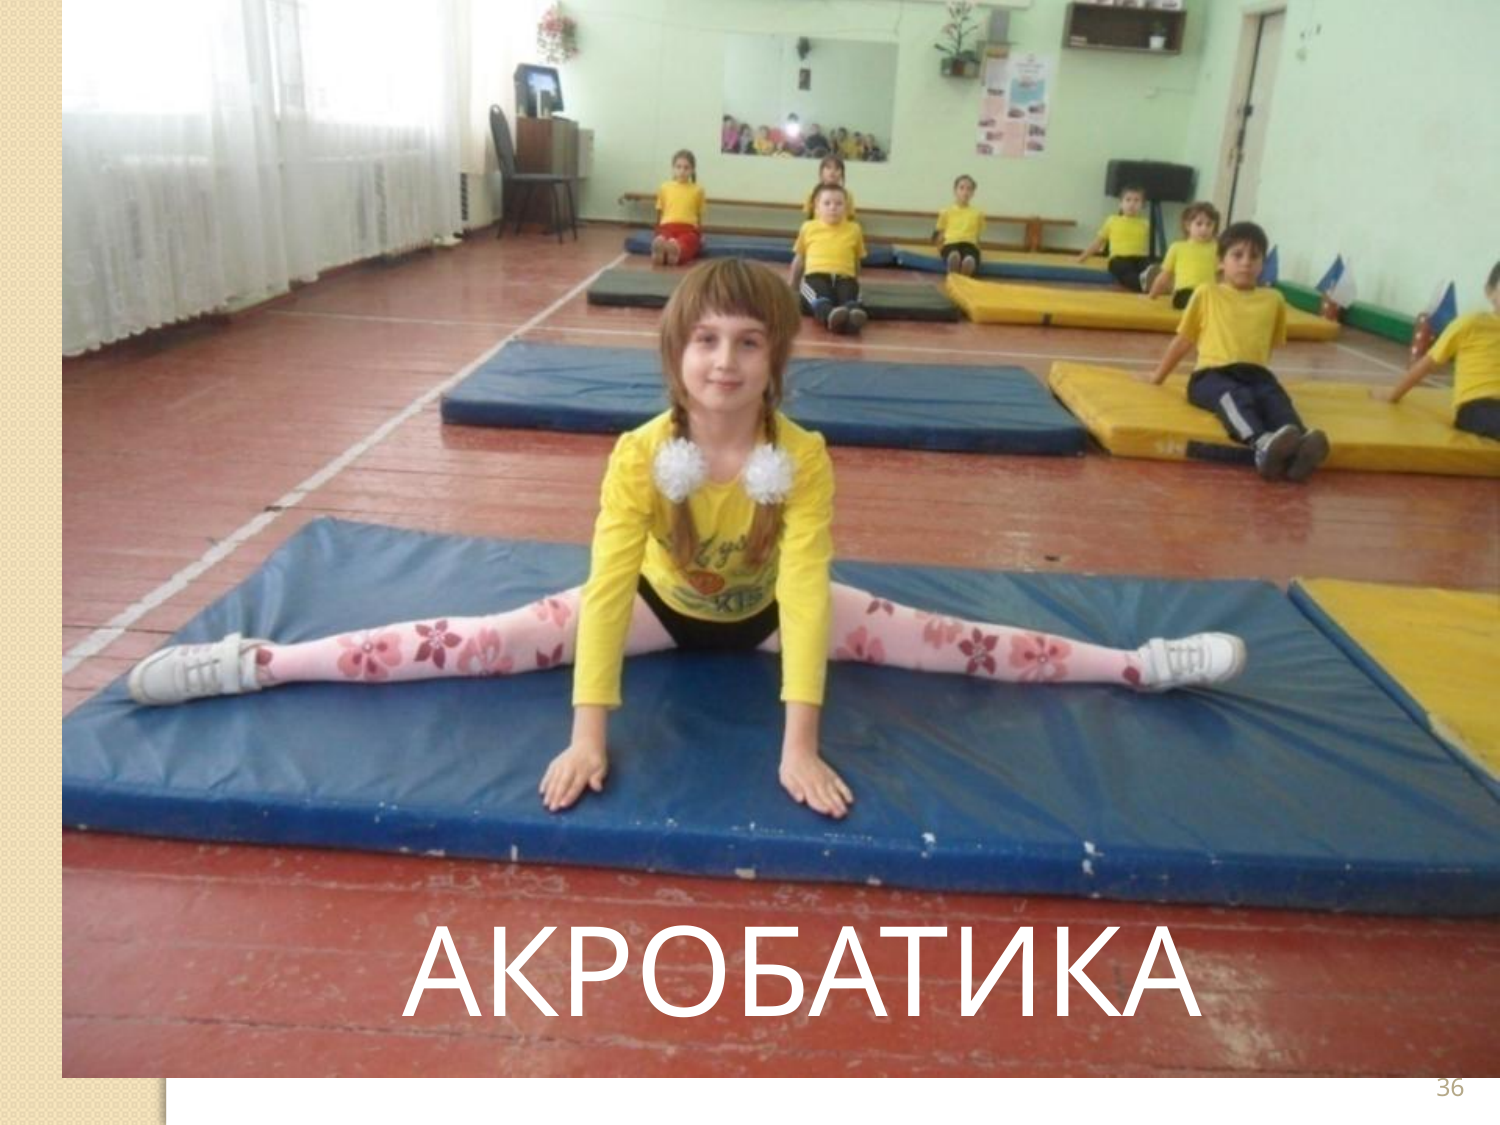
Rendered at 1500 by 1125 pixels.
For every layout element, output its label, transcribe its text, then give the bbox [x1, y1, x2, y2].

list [61, 0, 1500, 1079]
slide_number 36 [1413, 1090, 1488, 1113]
